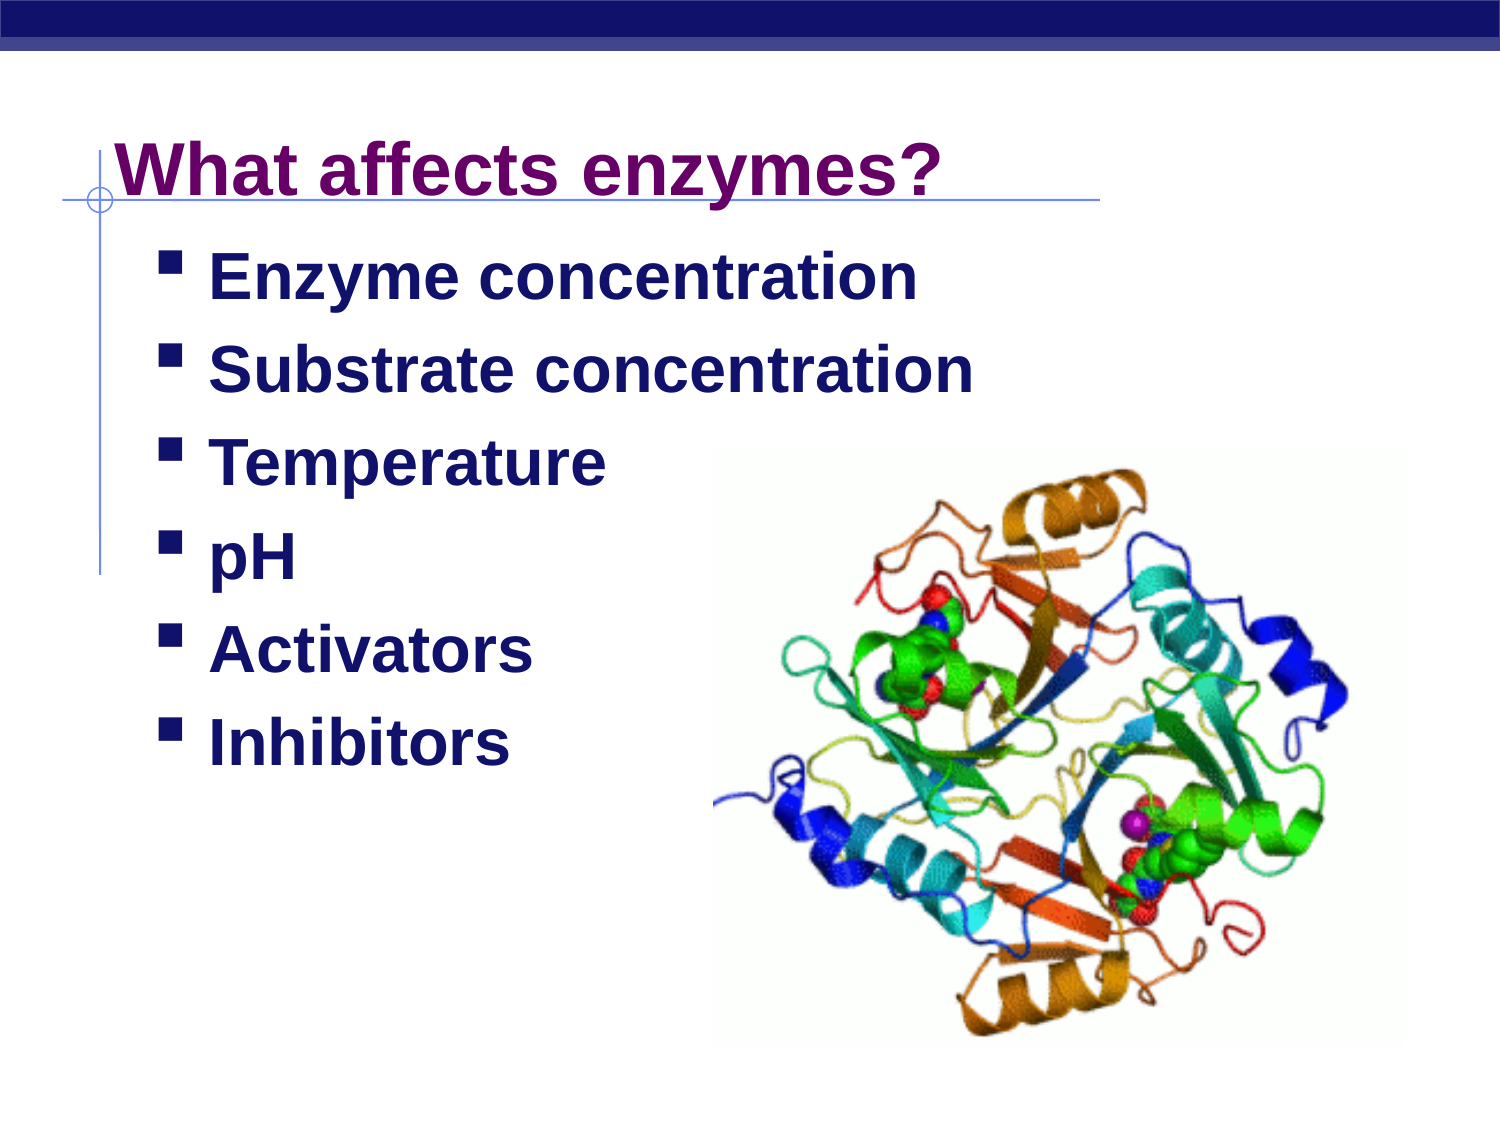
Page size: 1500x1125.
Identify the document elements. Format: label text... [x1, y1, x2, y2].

list Enzyme concentration Substrate concentration Temperature pH Activators Inhibitors [137, 224, 1413, 1050]
title What affects enzymes? [99, 112, 1467, 238]
picture [712, 447, 1404, 1047]
